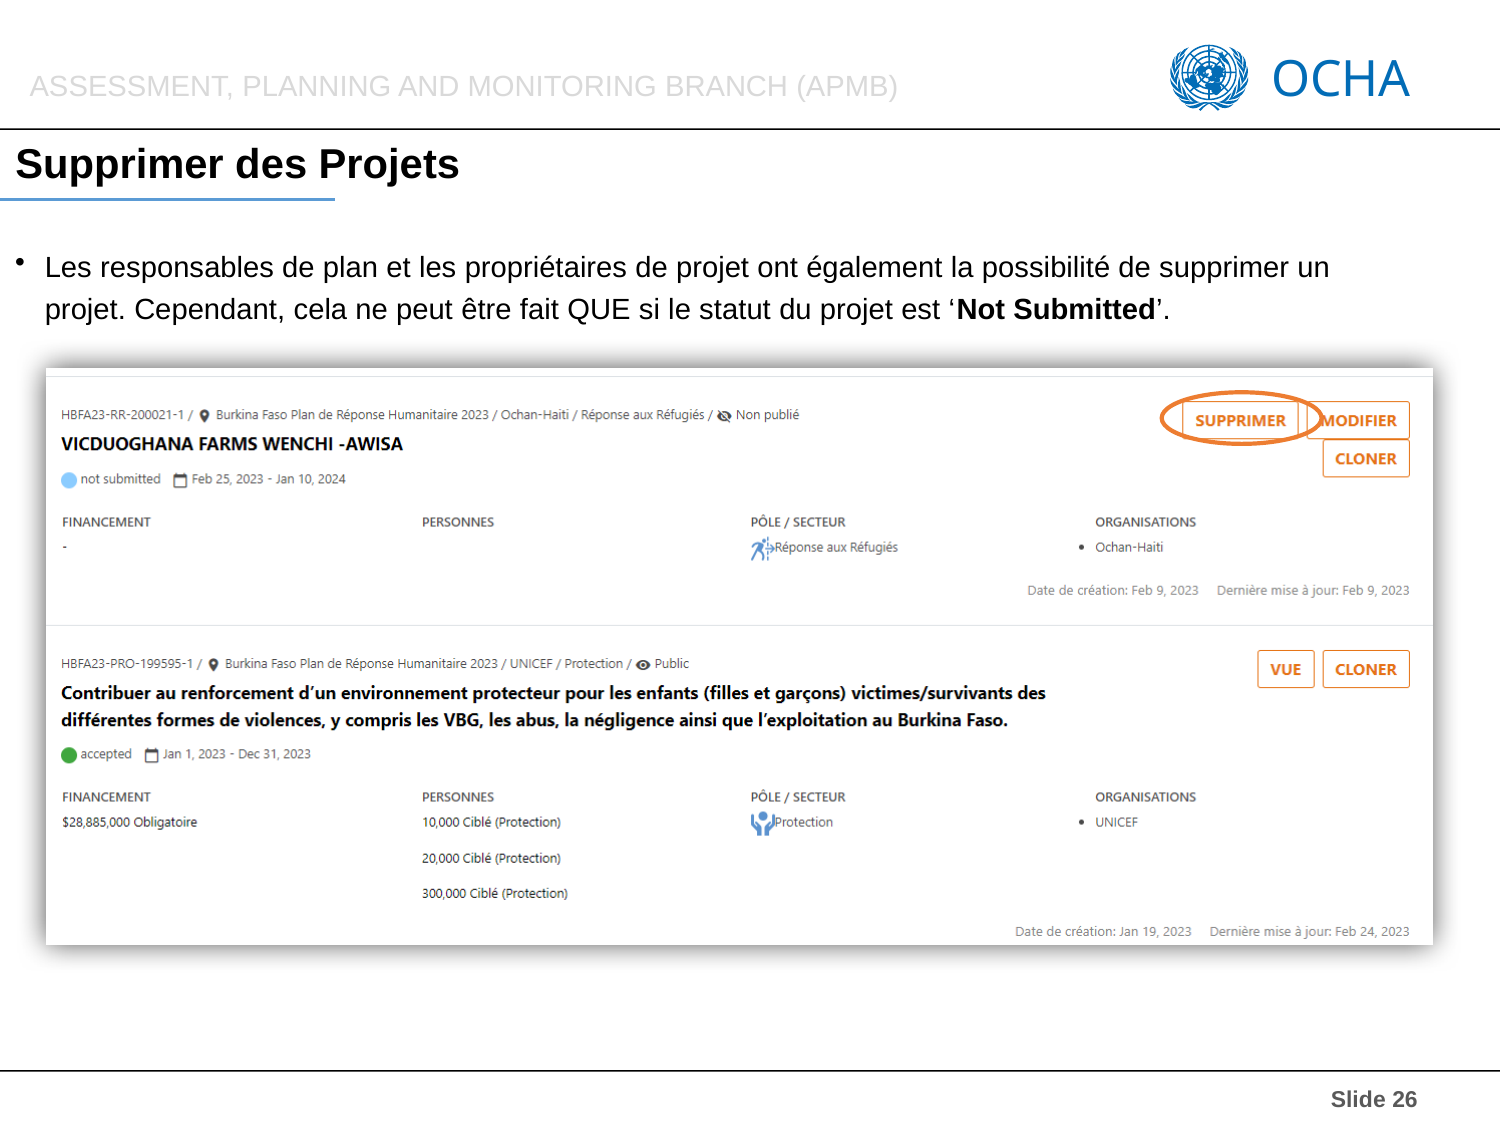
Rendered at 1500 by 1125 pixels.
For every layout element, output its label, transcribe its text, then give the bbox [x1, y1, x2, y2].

picture [46, 368, 1434, 946]
list Les responsables de plan et les propriétaires de projet ont également la possibilité de supprimer un projet. Cependant, cela ne peut être fait QUE si le statut du projet est ‘Not Submitted’. [0, 233, 1355, 331]
title Supprimer des Projets [0, 129, 1351, 196]
slide_number Slide 26 [1241, 1070, 1434, 1125]
